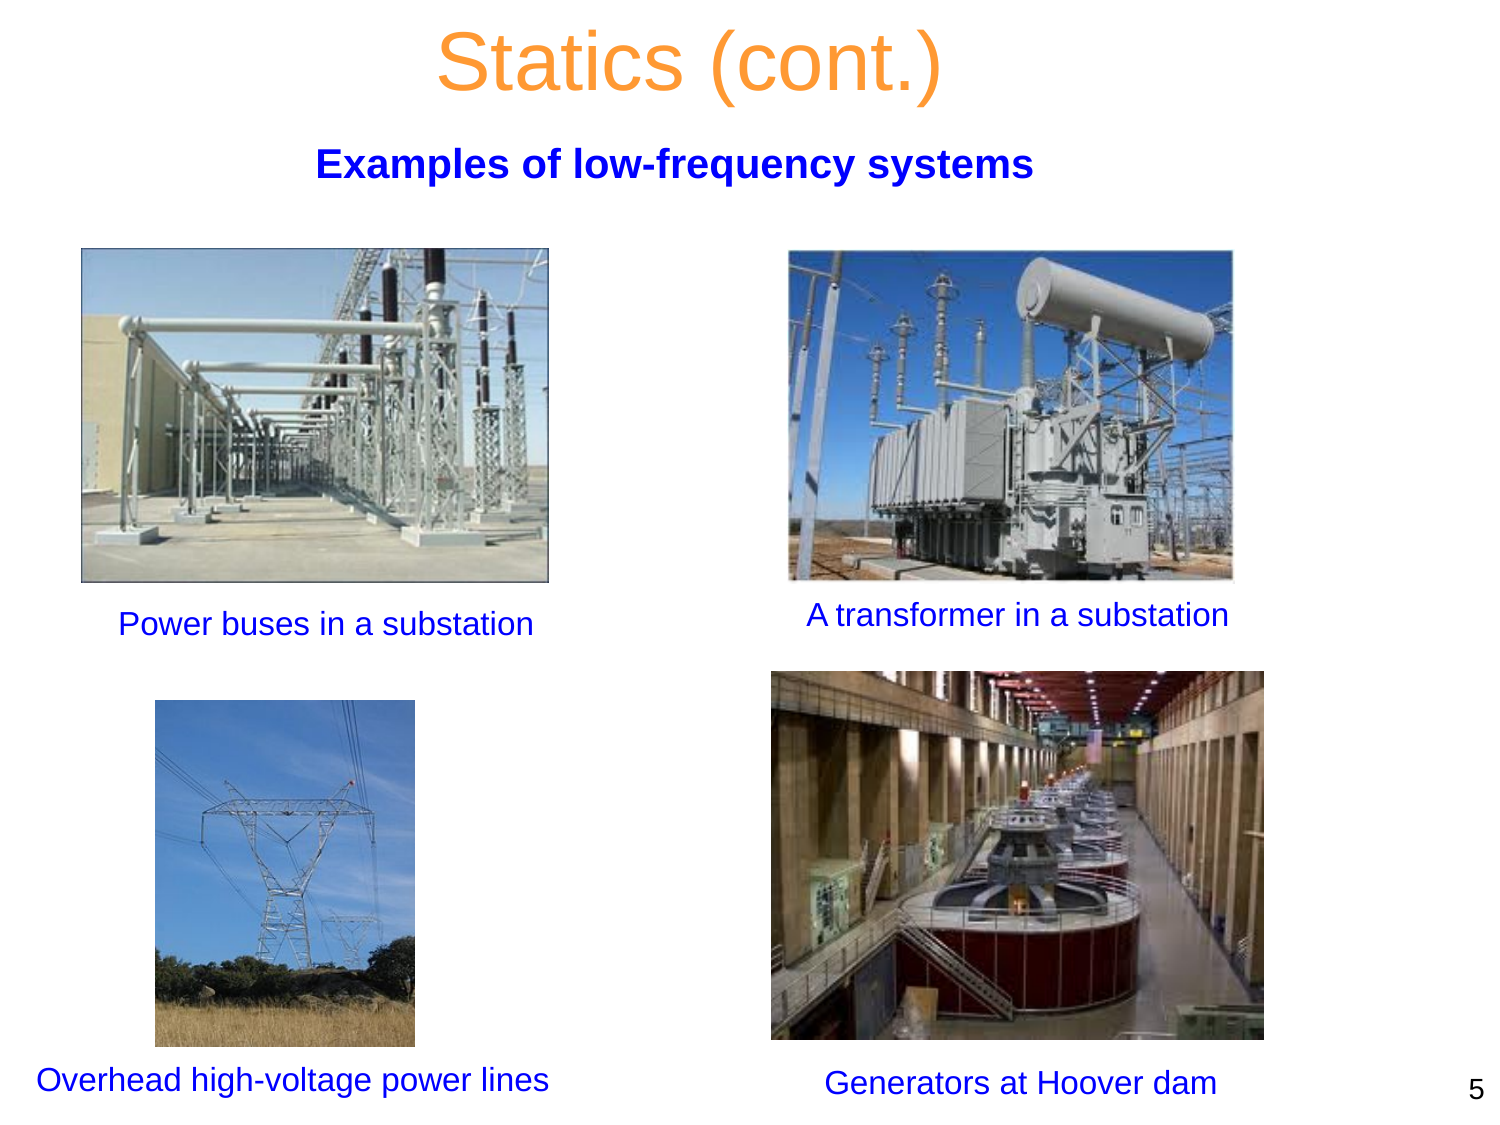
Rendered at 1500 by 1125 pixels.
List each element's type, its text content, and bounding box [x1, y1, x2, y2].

text_box Examples of low-frequency systems [300, 129, 1050, 195]
text_box A transformer in a substation [754, 585, 1282, 633]
picture [154, 700, 415, 1047]
picture [786, 249, 1236, 584]
text_box Overhead high-voltage power lines [4, 1050, 583, 1098]
text_box Statics (cont.) [420, 0, 961, 115]
slide_number 5 [1187, 1050, 1500, 1125]
text_box Generators at Hoover dam [732, 1053, 1311, 1101]
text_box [81, 247, 549, 583]
picture [771, 671, 1264, 1041]
text_box Power buses in a substation [37, 594, 616, 642]
